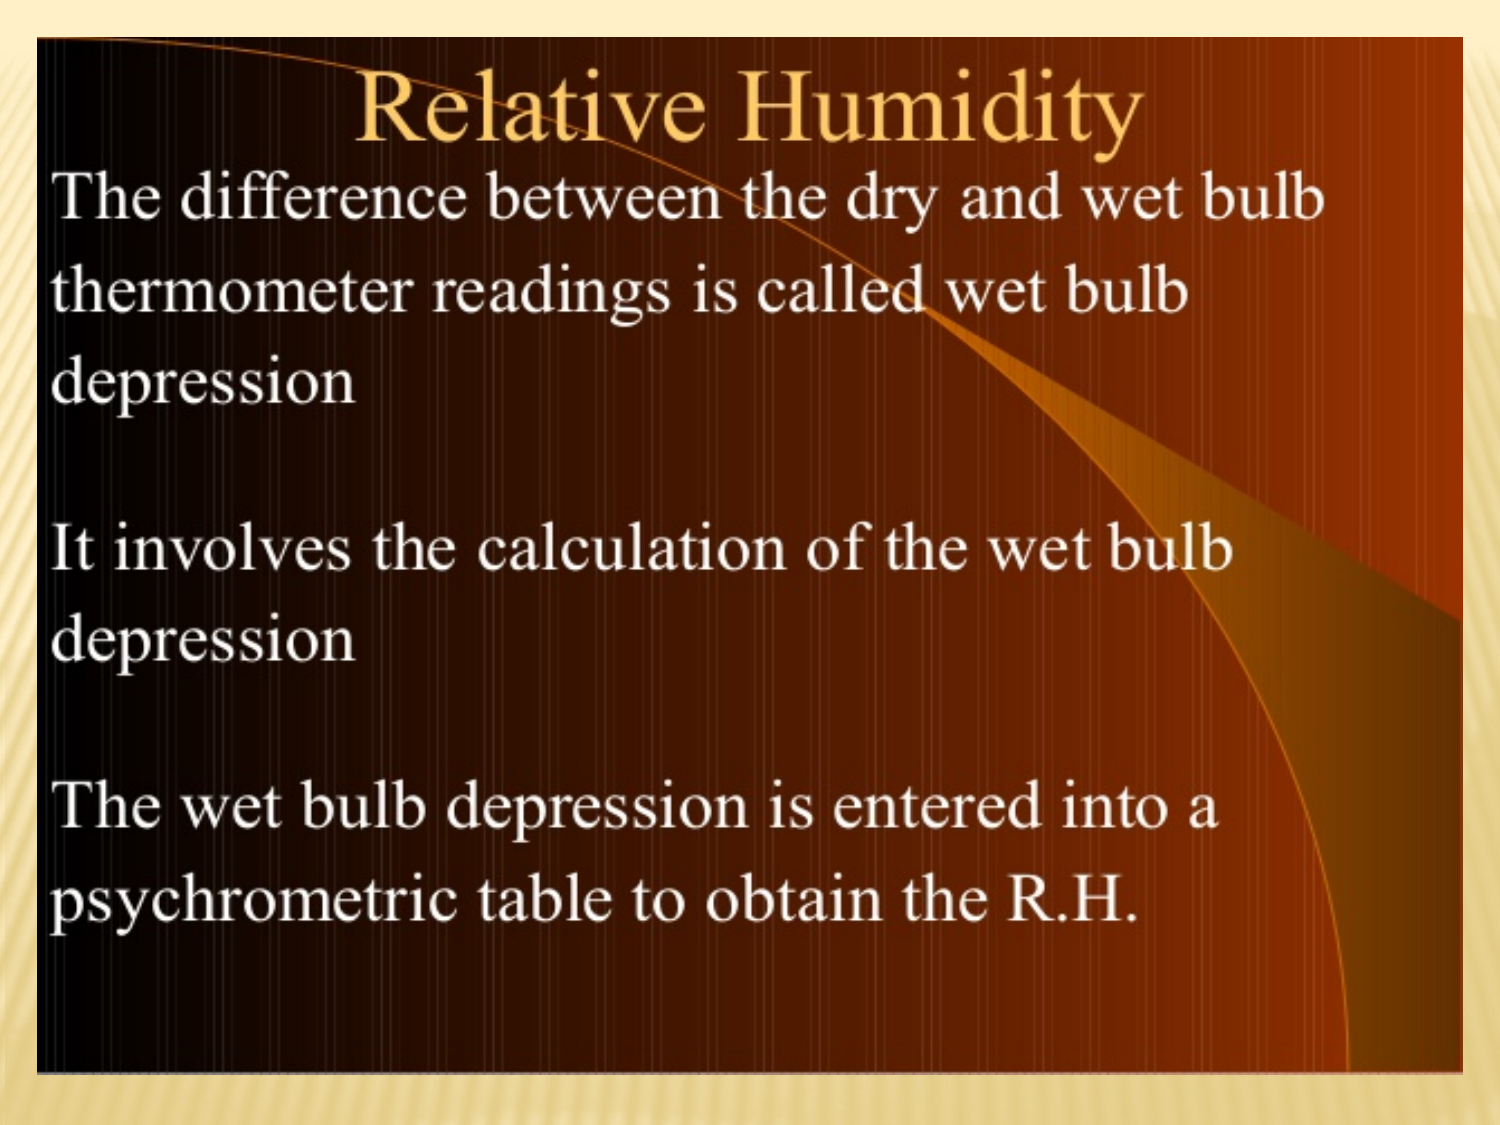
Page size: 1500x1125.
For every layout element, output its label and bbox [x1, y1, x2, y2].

picture [37, 37, 1463, 1076]
